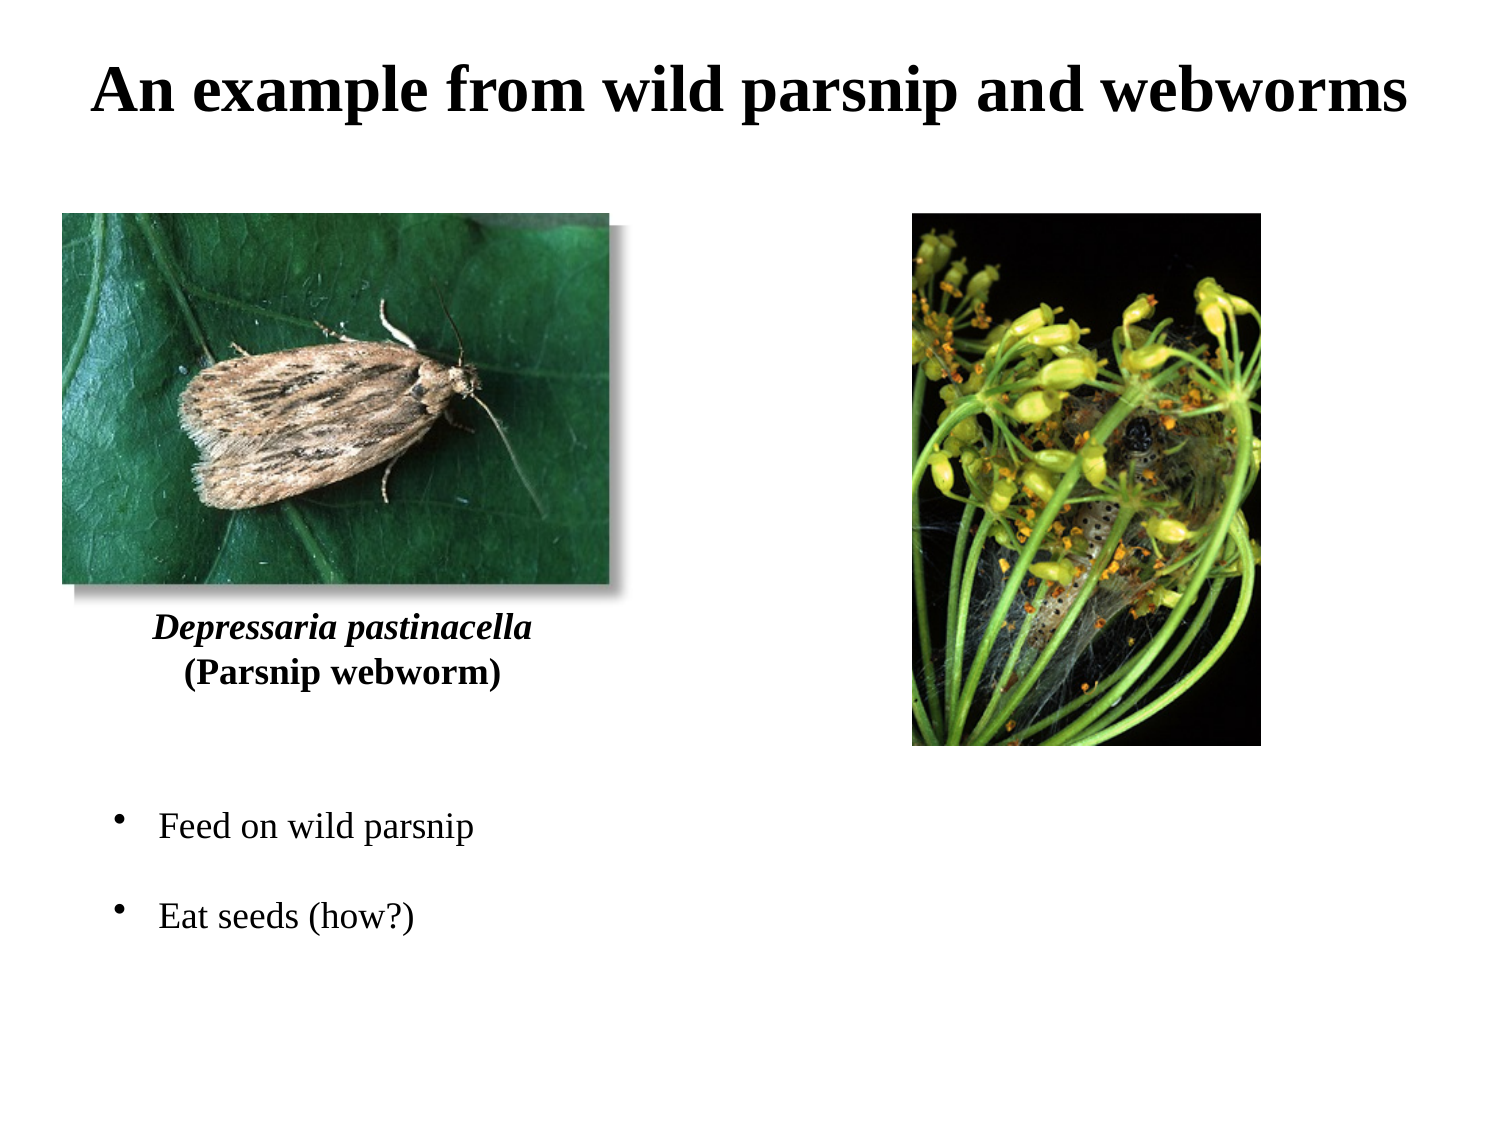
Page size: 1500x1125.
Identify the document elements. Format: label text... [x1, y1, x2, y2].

text_box An example from wild parsnip and webworms [0, 37, 1500, 133]
picture [912, 212, 1261, 746]
picture [62, 213, 633, 608]
text_box Feed on wild parsnip Eat seeds (how?) [98, 793, 490, 944]
text_box Depressaria pastinacella (Parsnip webworm) [137, 615, 558, 700]
